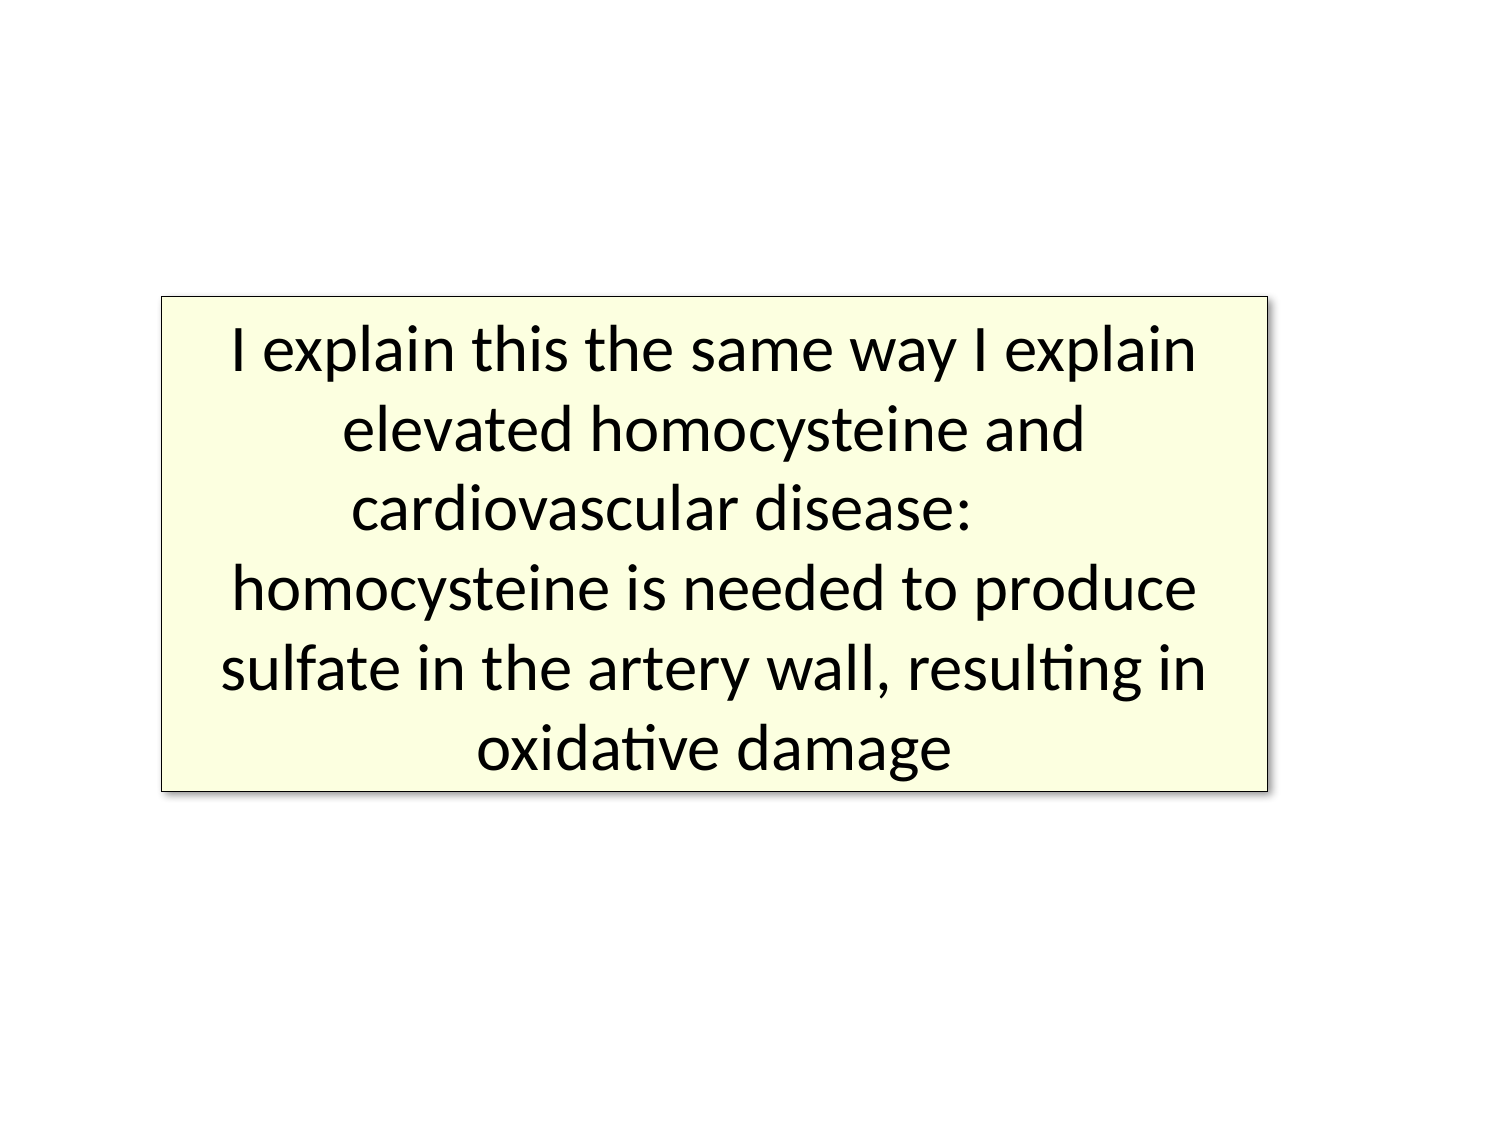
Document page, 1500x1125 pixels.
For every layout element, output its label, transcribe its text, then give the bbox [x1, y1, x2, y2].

text_box I explain this the same way I explain elevated homocysteine and cardiovascular disease: homocysteine is needed to produce sulfate in the artery wall, resulting in oxidative damage [161, 296, 1268, 792]
